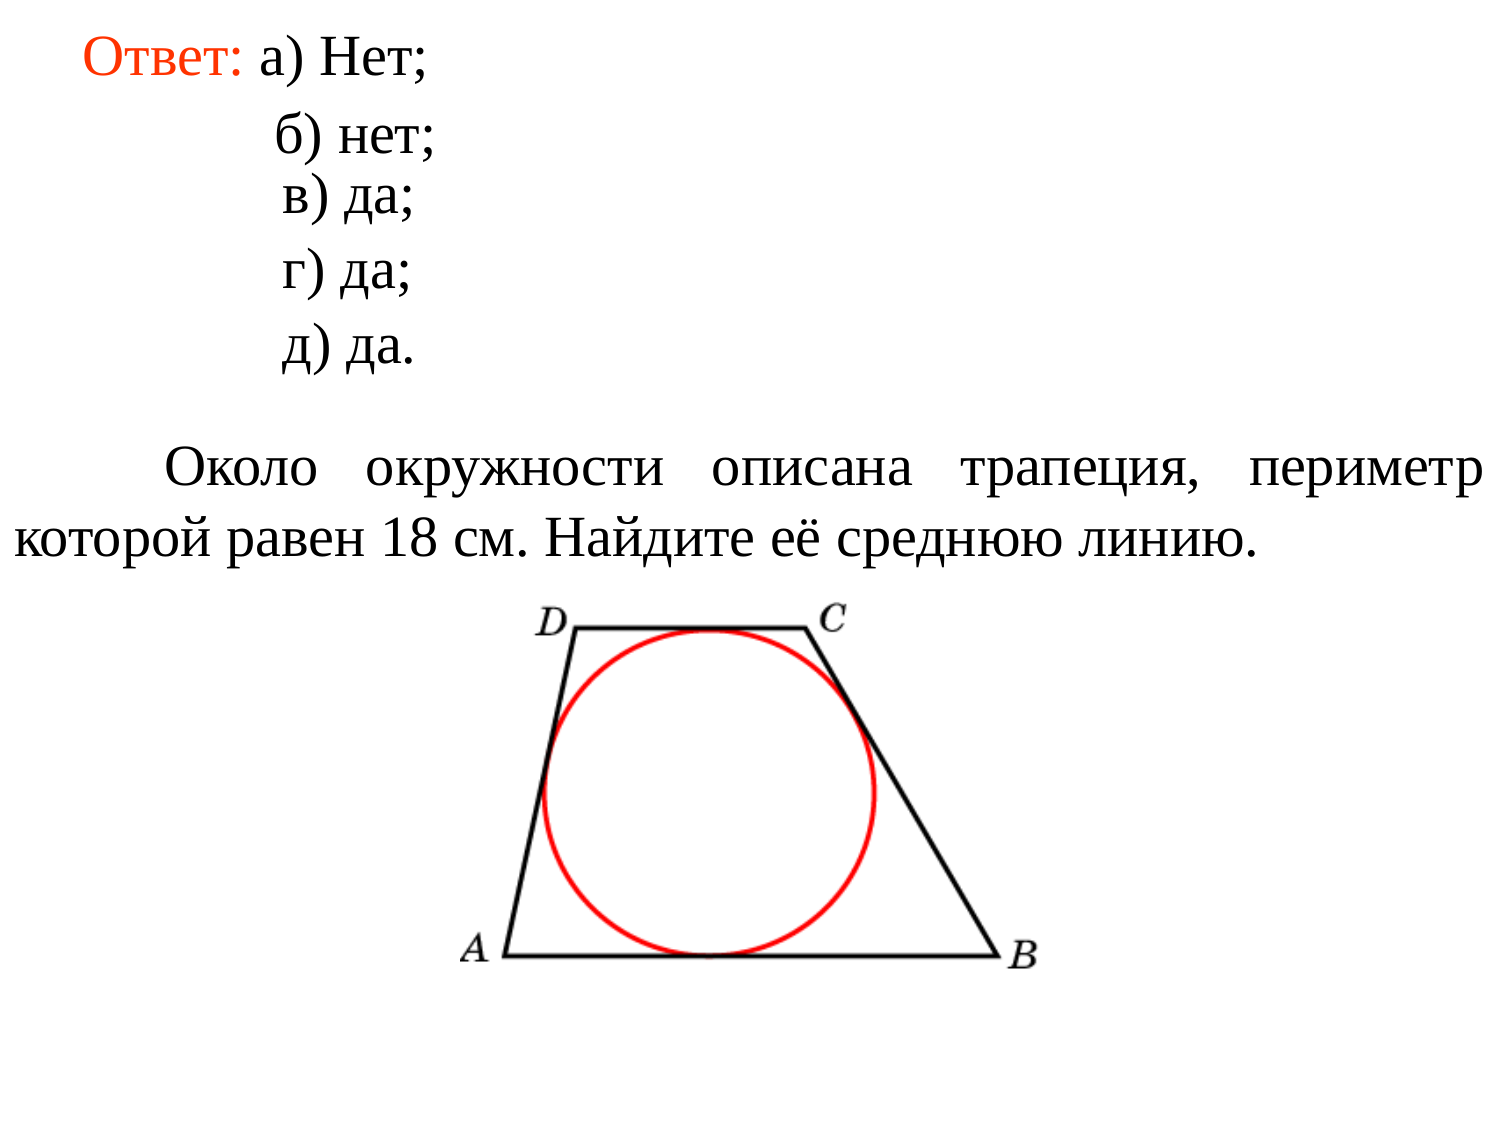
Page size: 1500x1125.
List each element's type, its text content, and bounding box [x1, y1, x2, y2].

picture [460, 594, 1040, 981]
text_box г) да; [267, 222, 956, 297]
text_box Около окружности описана трапеция, периметр которой равен 18 см. Найдите её среднюю линию. [0, 411, 1500, 576]
text_box д) да. [267, 297, 956, 383]
text_box в) да; [267, 147, 956, 222]
text_box Ответ: а) Нет; [67, 9, 956, 95]
text_box б) нет; [259, 87, 948, 173]
